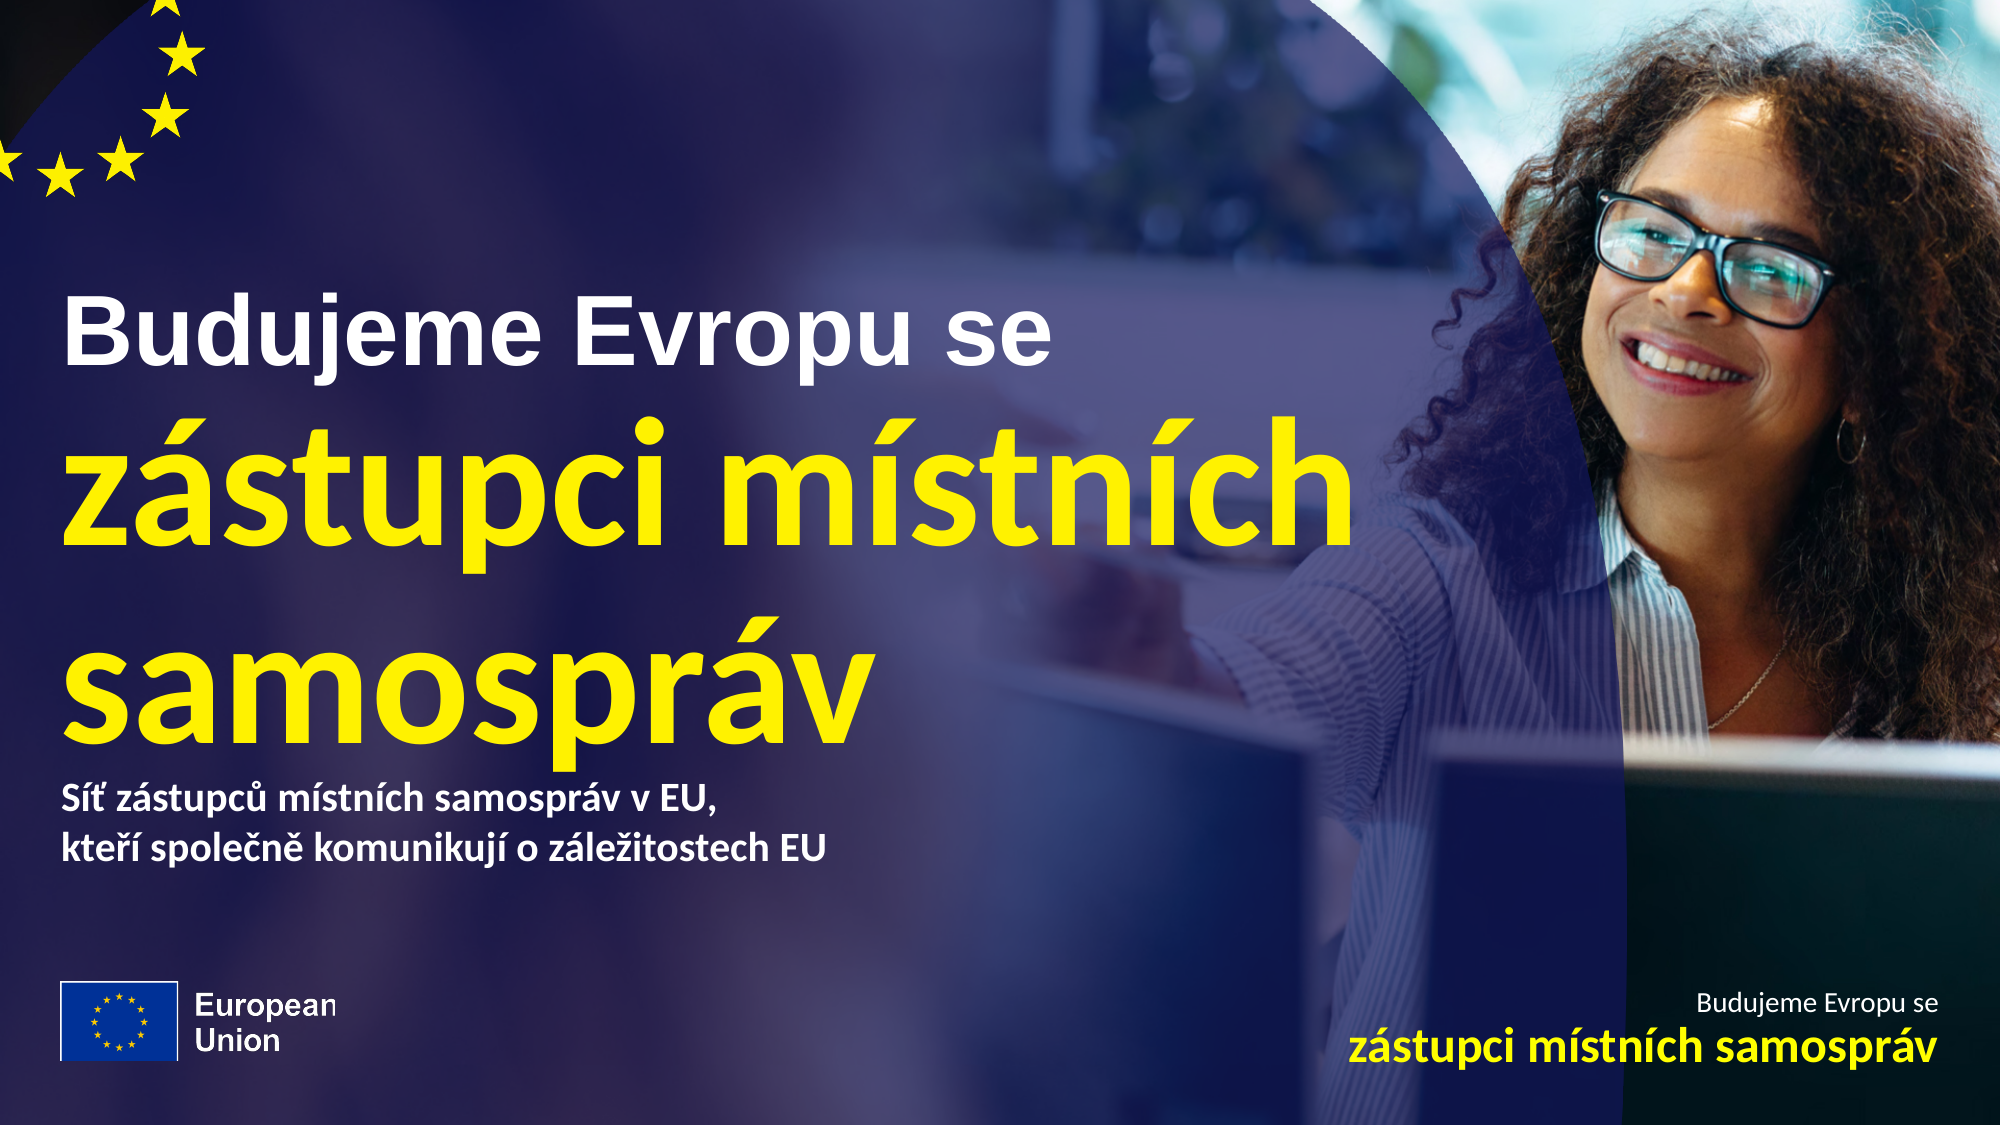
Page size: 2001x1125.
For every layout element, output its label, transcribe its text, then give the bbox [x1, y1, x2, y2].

list zástupci místních samospráv [59, 387, 1566, 731]
list Síť zástupců místních samospráv v EU, kteří společně komunikují o záležitostech EU [60, 769, 961, 949]
title Budujeme Evropu se [60, 111, 1929, 388]
list Budujeme Evropu se zástupci místních samospráv [1330, 987, 1939, 1093]
picture [0, 0, 2000, 1125]
